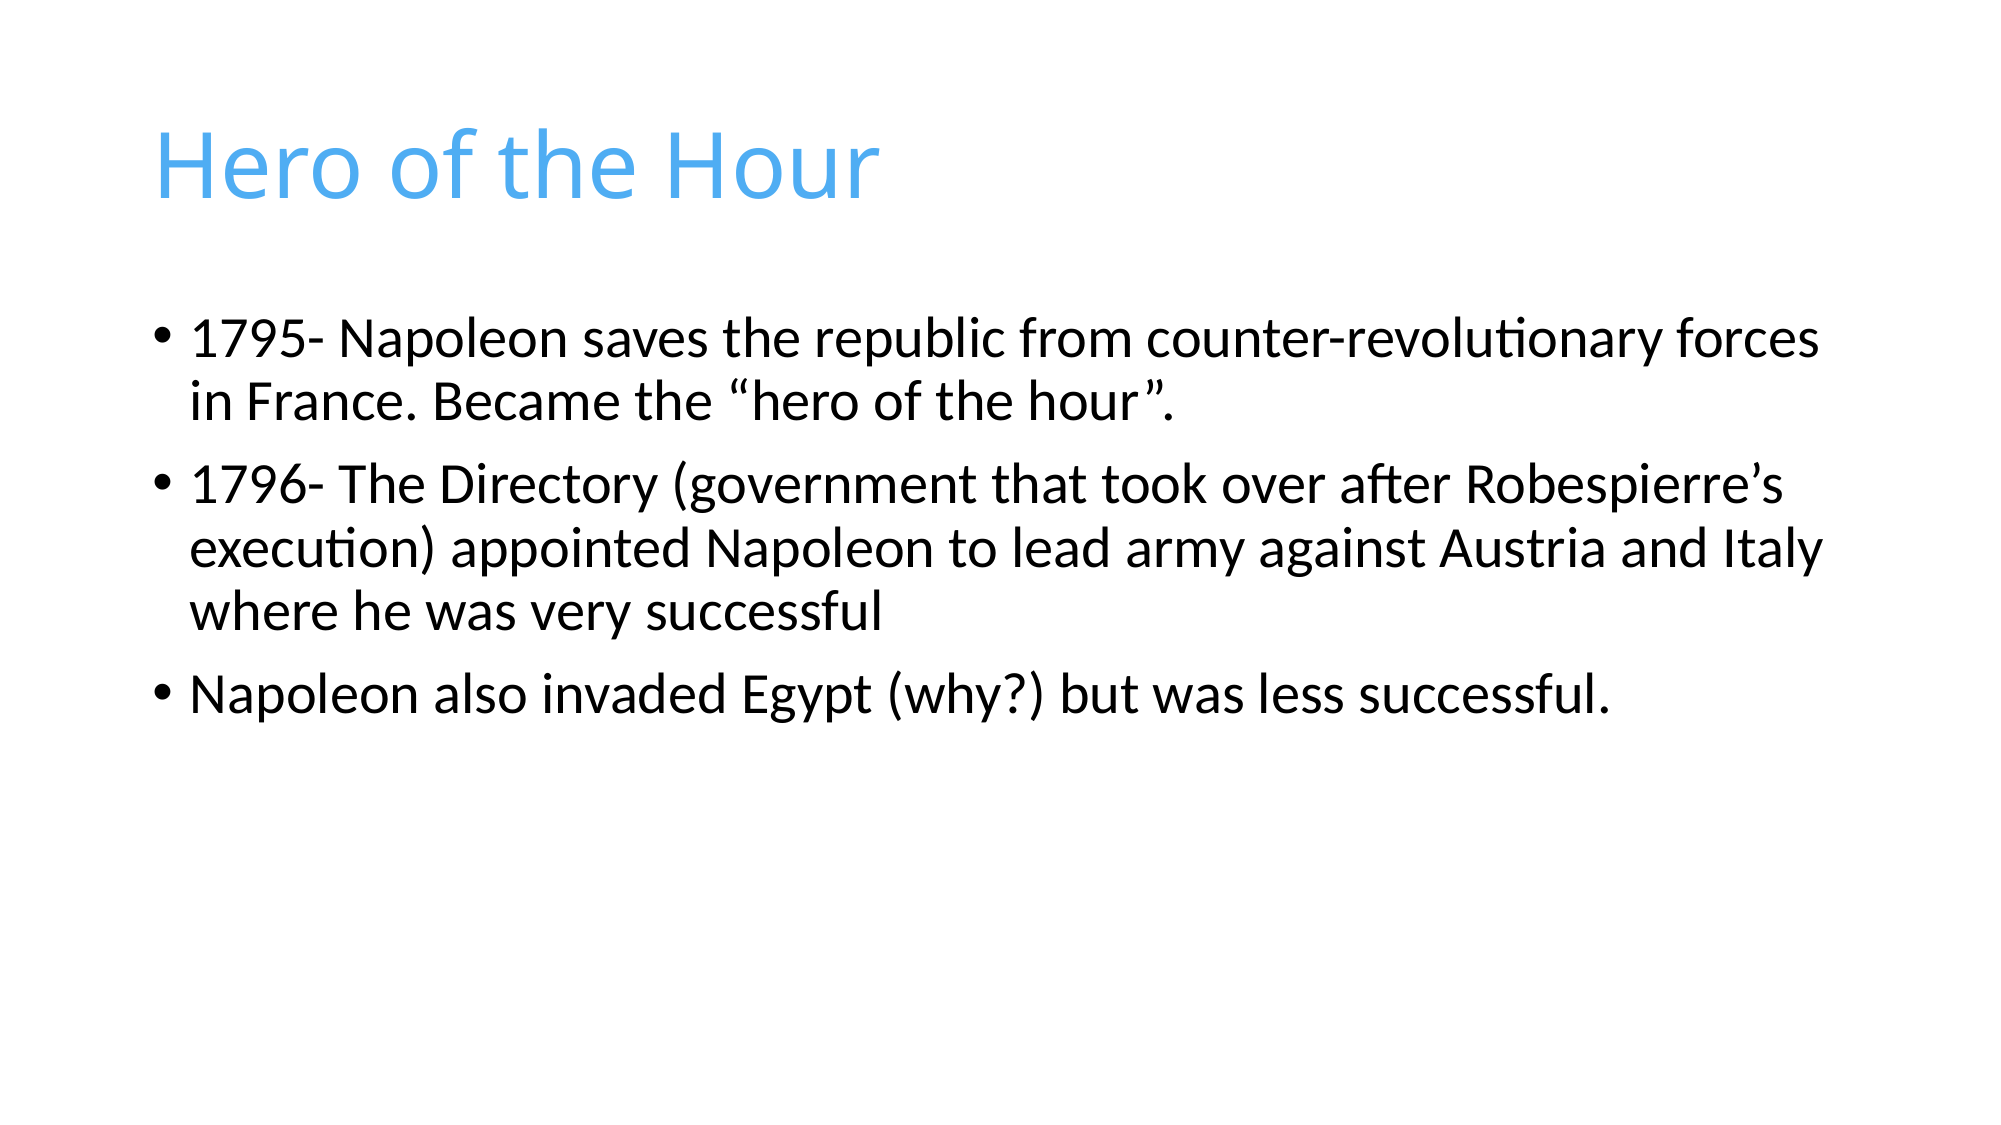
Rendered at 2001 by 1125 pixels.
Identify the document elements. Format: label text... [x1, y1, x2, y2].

title Hero of the Hour [137, 59, 1863, 278]
list 1795- Napoleon saves the republic from counter-revolutionary forces in France. Became the “hero of the hour”. 1796- The Directory (government that took over after Robespierre’s execution) appointed Napoleon to lead army against Austria and Italy where he was very successful Napoleon also invaded Egypt (why?) but was less successful. [137, 299, 1863, 1014]
